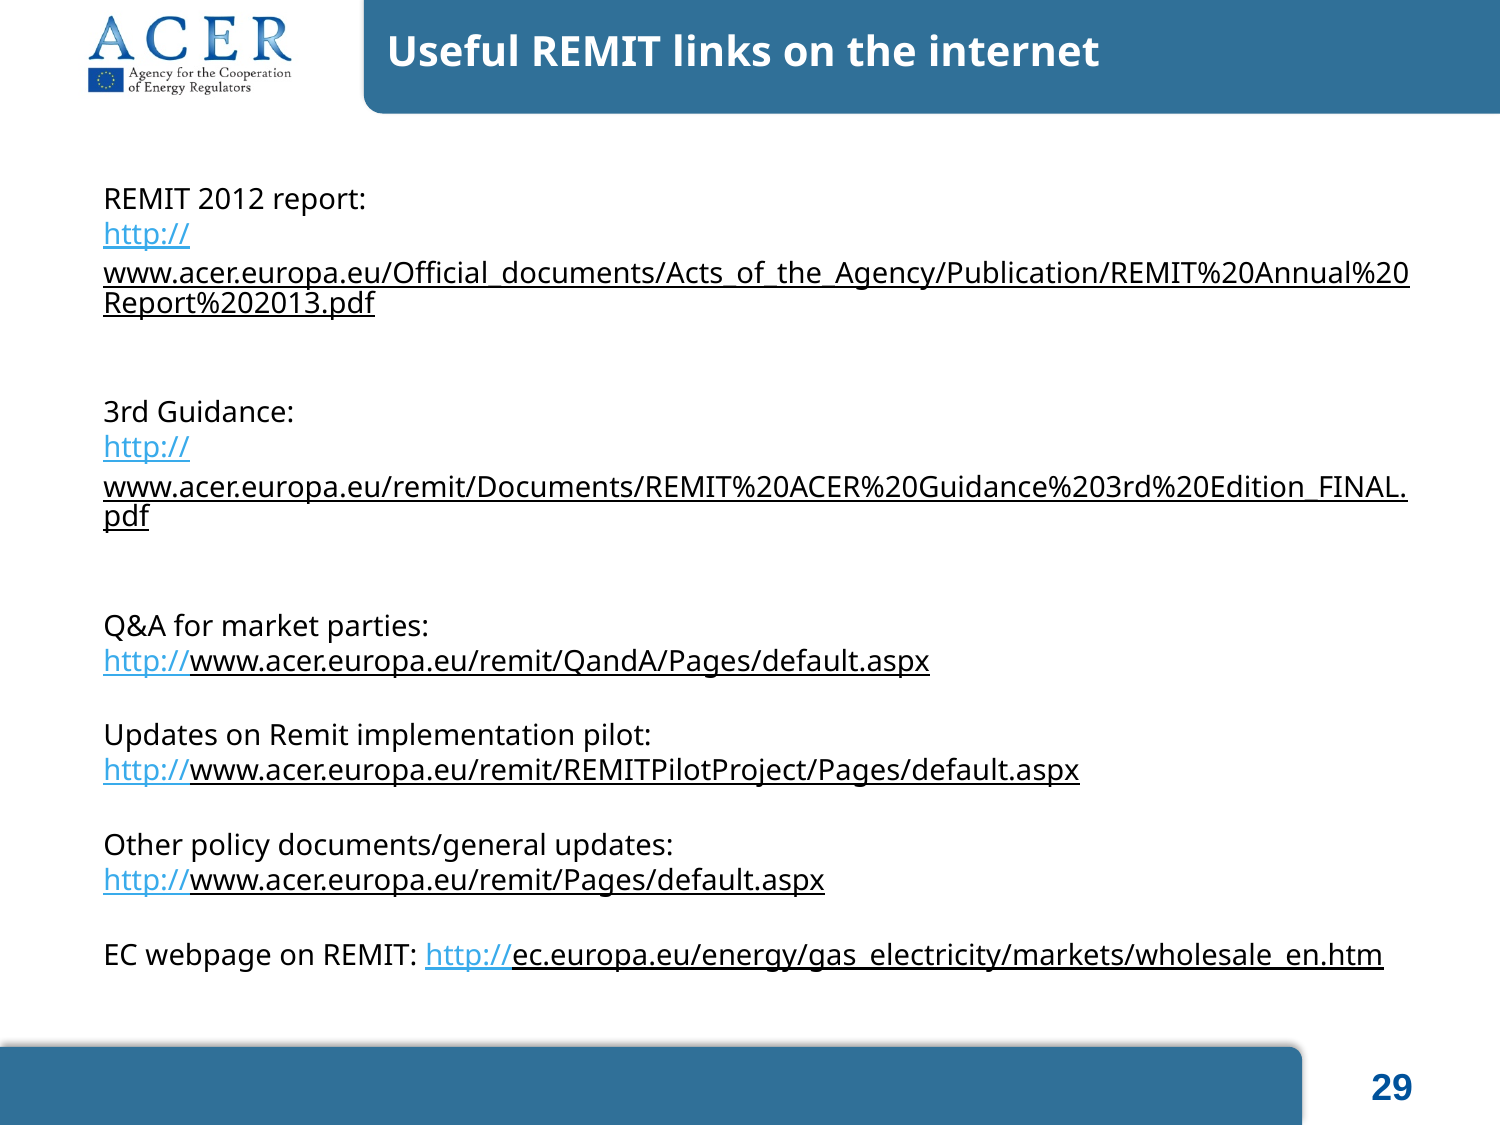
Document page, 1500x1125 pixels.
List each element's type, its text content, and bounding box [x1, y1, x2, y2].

text_box REMIT 2012 report: http://www.acer.europa.eu/Official_documents/Acts_of_the_Agency/Publication/REMIT%20Annual%20Report%202013.pdf 3rd Guidance: http://www.acer.europa.eu/remit/Documents/REMIT%20ACER%20Guidance%203rd%20Edition_FINAL.pdf Q&A for market parties: http://www.acer.europa.eu/remit/QandA/Pages/default.aspx Updates on Remit implementation pilot: http://www.acer.europa.eu/remit/REMITPilotProject/Pages/default.aspx Other policy documents/general updates: http://www.acer.europa.eu/remit/Pages/default.aspx EC webpage on REMIT: http://ec.europa.eu/energy/gas_electricity/markets/wholesale_en.htm [88, 172, 1436, 970]
picture [67, 0, 309, 110]
title Useful REMIT links on the internet [371, 23, 1495, 126]
